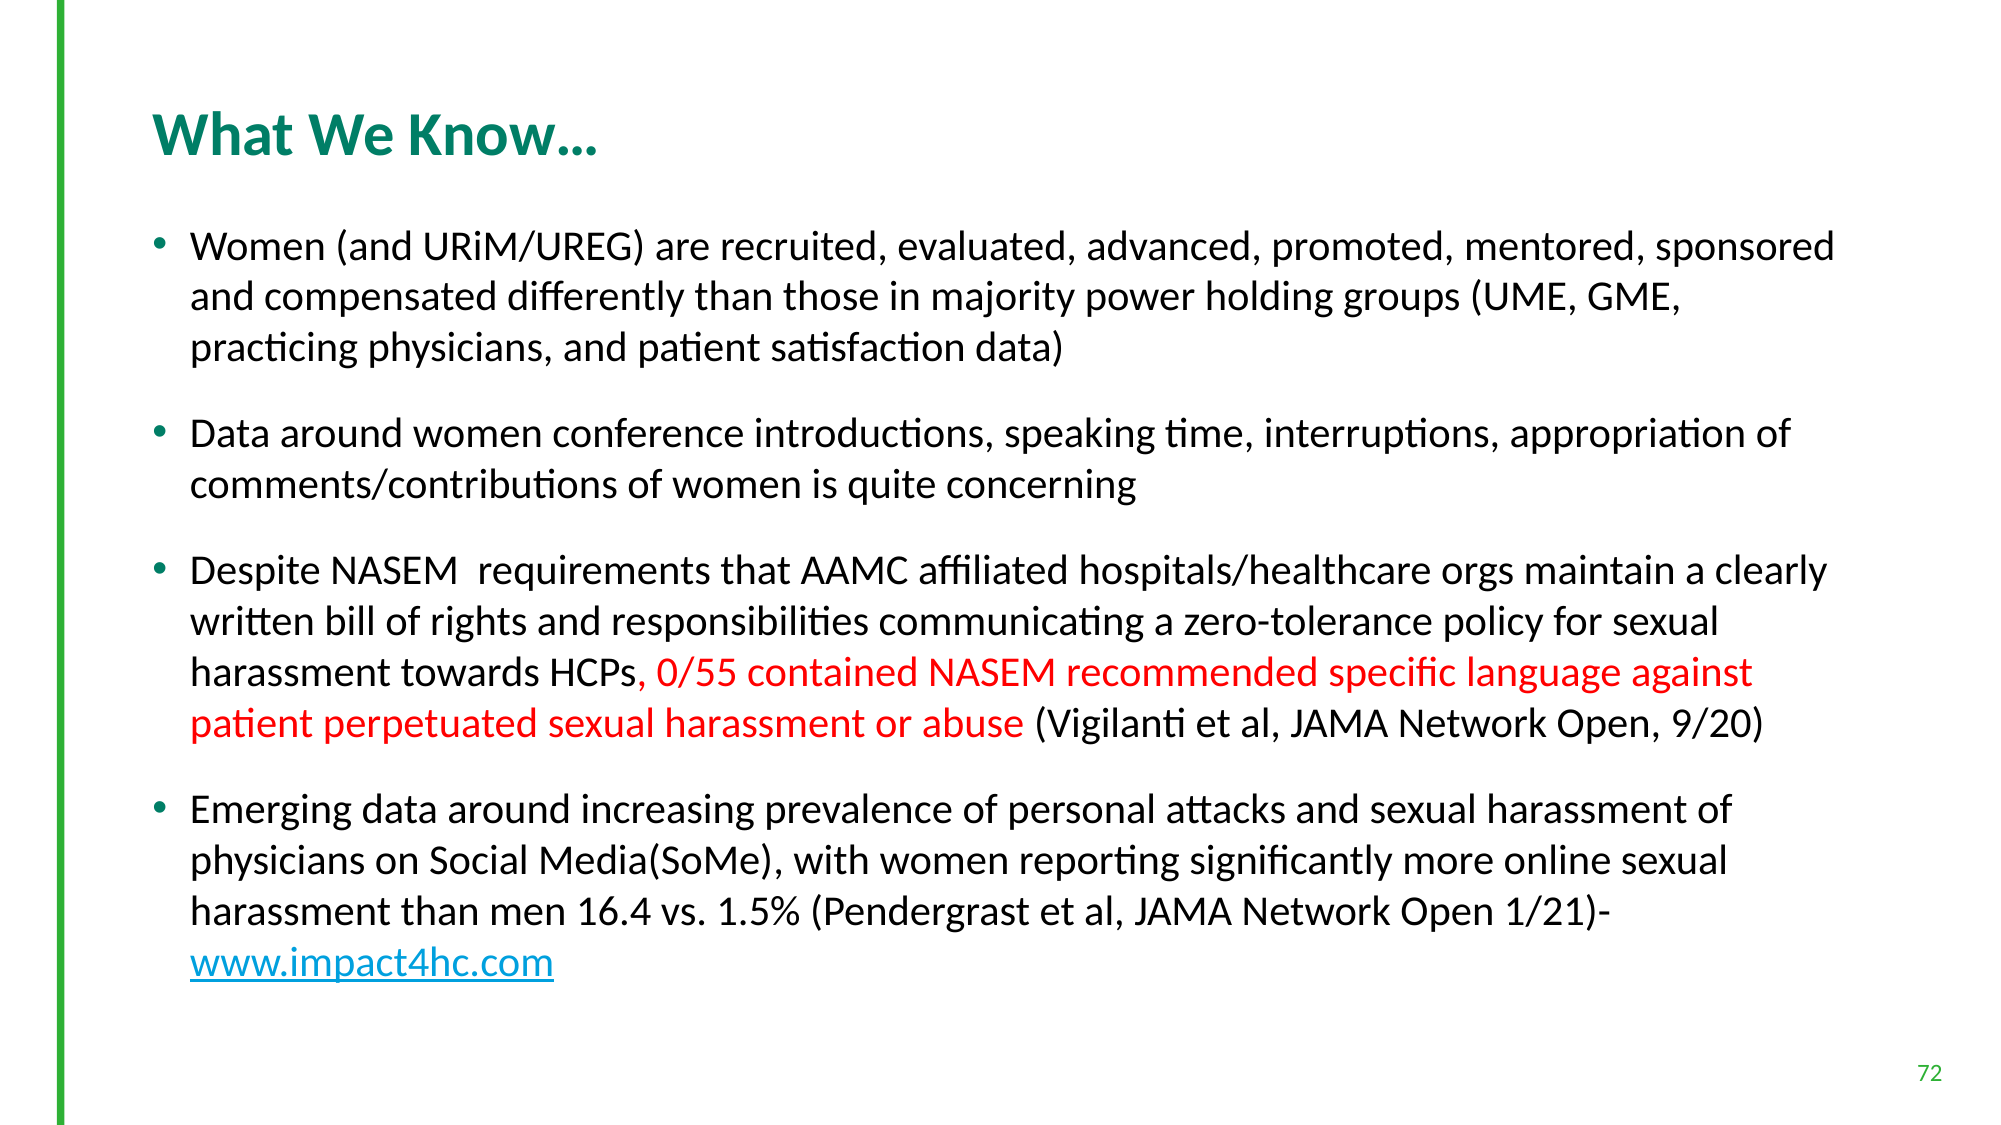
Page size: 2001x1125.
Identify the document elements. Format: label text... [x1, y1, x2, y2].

slide_number 72 [1434, 1048, 1958, 1094]
title What We Know… [137, 59, 1863, 209]
list Women (and URiM/UREG) are recruited, evaluated, advanced, promoted, mentored, sponsored and compensated differently than those in majority power holding groups (UME, GME, practicing physicians, and patient satisfaction data) Data around women conference introductions, speaking time, interruptions, appropriation of comments/contributions of women is quite concerning Despite NASEM requirements that AAMC affiliated hospitals/healthcare orgs maintain a clearly written bill of rights and responsibilities communicating a zero-tolerance policy for sexual harassment towards HCPs, 0/55 contained NASEM recommended specific language against patient perpetuated sexual harassment or abuse (Vigilanti et al, JAMA Network Open, 9/20) Emerging data around increasing prevalence of personal attacks and sexual harassment of physicians on Social Media(SoMe), with women reporting significantly more online sexual harassment than men 16.4 vs. 1.5% (Pendergrast et al, JAMA Network Open 1/21)- www.impact4hc.com [137, 209, 1863, 1014]
